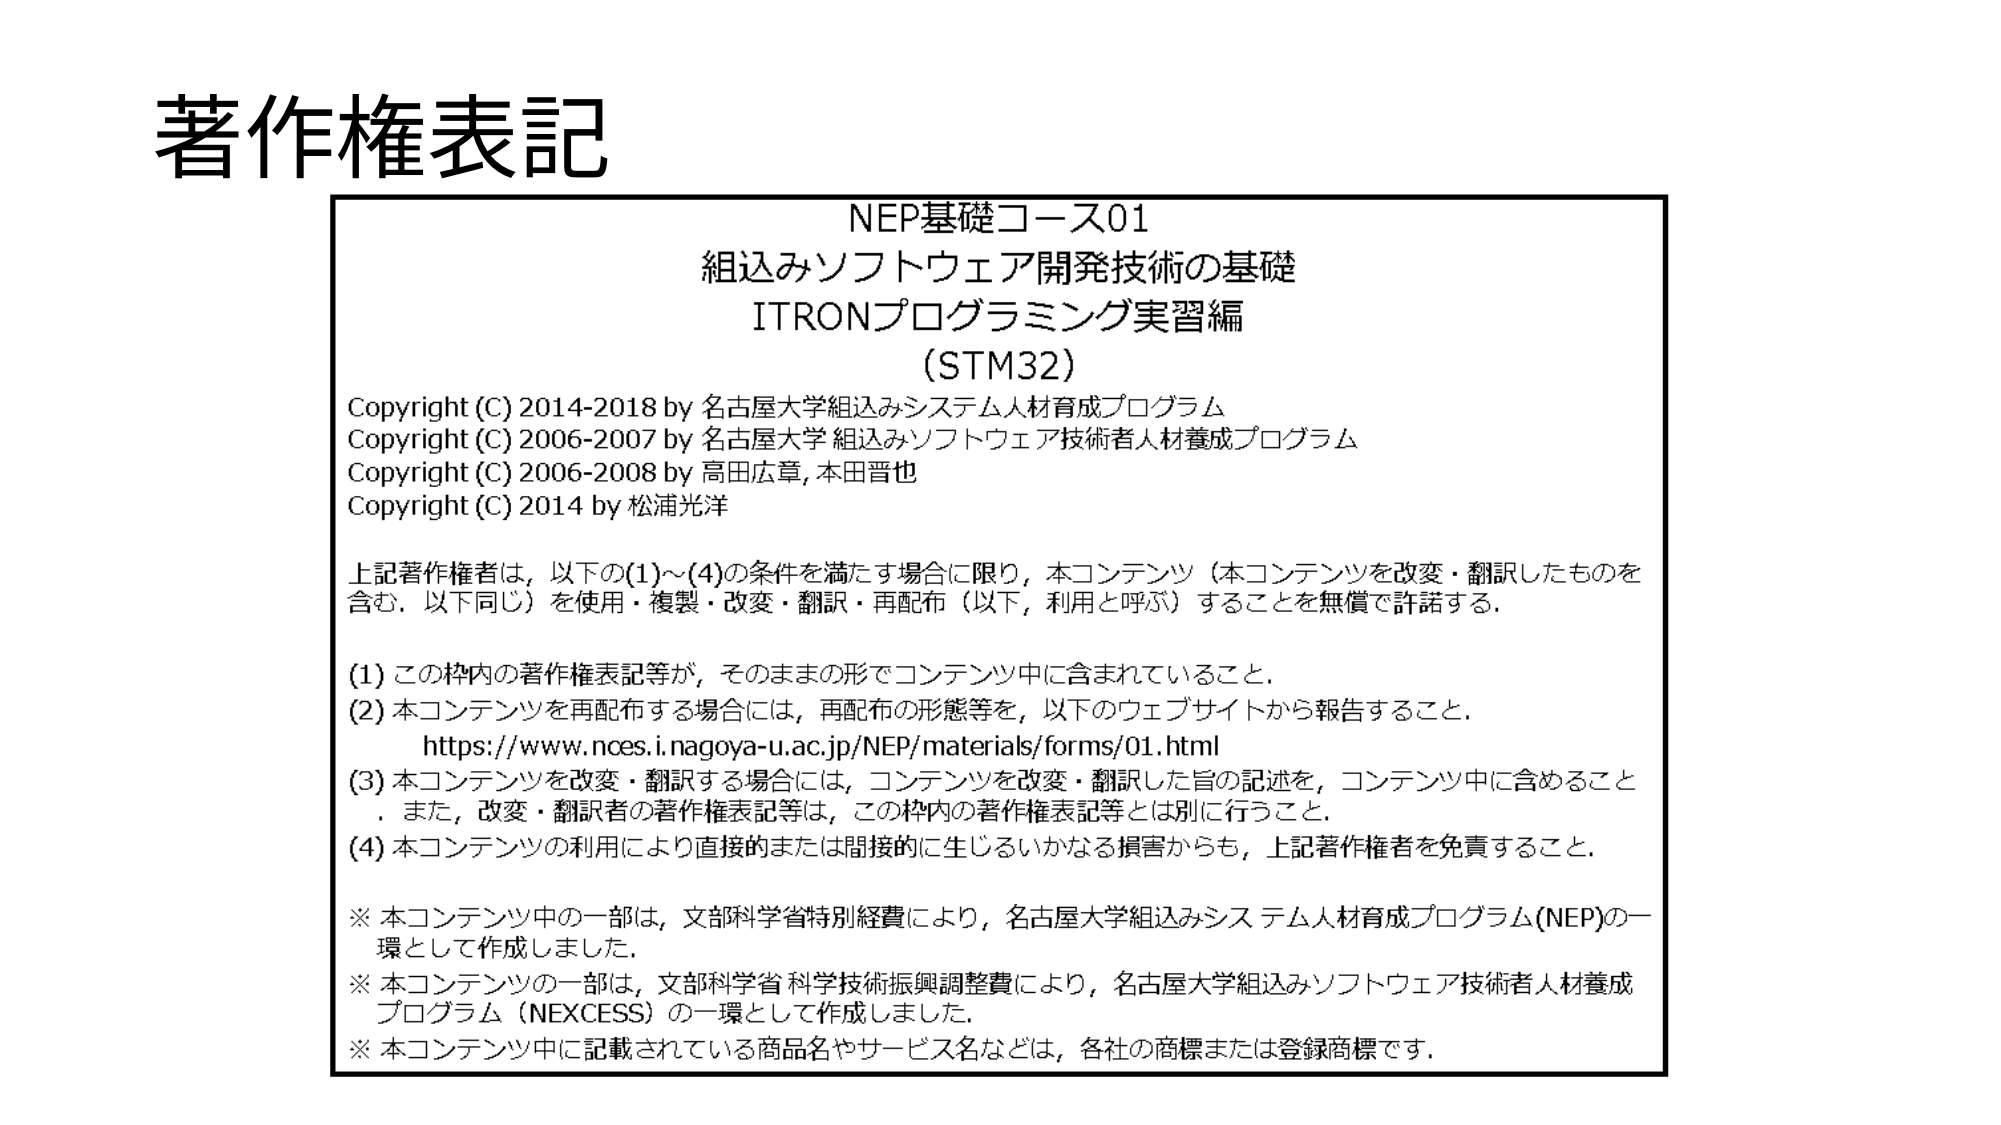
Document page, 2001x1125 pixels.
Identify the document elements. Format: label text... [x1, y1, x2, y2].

title 著作権表記 [137, 59, 1863, 223]
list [329, 192, 1671, 1081]
